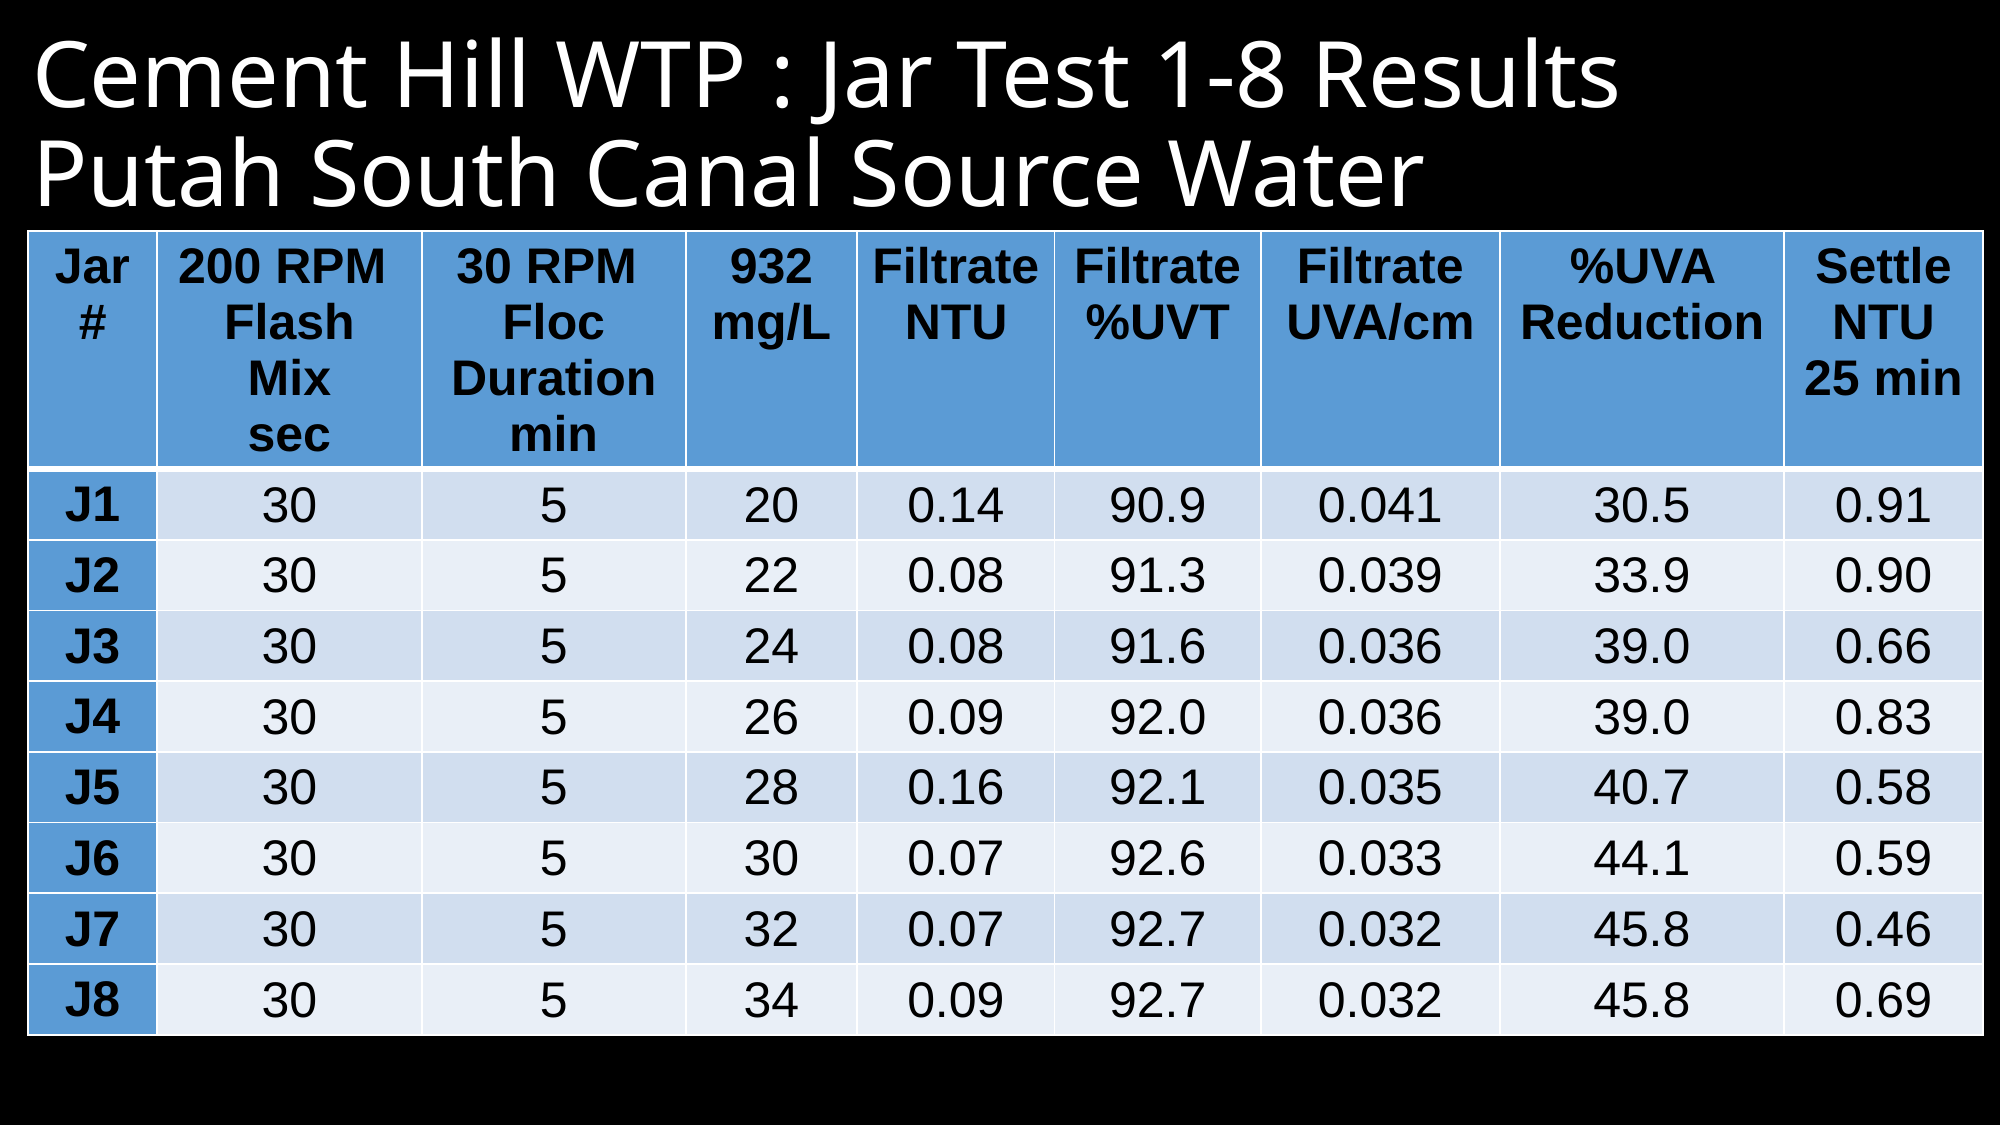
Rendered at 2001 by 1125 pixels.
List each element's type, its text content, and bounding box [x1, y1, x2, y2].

table_cell 0.66 [1785, 611, 1982, 680]
table_cell 91.3 [1055, 541, 1260, 610]
table_cell 40.7 [1501, 753, 1783, 822]
table_cell 5 [423, 682, 685, 751]
table_cell 0.90 [1785, 541, 1982, 610]
table_cell 30 [158, 965, 421, 1034]
table_cell 0.039 [1262, 541, 1499, 610]
table_header 200 RPM Flash Mix sec [158, 232, 421, 466]
table_cell J6 [29, 823, 156, 892]
table_cell J5 [29, 753, 156, 822]
table_cell 24 [687, 611, 856, 680]
table_cell 0.07 [858, 823, 1054, 892]
table_cell 30 [158, 894, 421, 963]
table_cell 0.032 [1262, 965, 1499, 1034]
table_header Filtrate UVA/cm [1262, 232, 1499, 466]
table_cell 0.69 [1785, 965, 1982, 1034]
table_cell 0.83 [1785, 682, 1982, 751]
table_cell J2 [29, 541, 156, 610]
table_cell 92.6 [1055, 823, 1260, 892]
table_cell 0.07 [858, 894, 1054, 963]
table_cell 5 [423, 541, 685, 610]
table_cell 32 [687, 894, 856, 963]
table_cell 0.59 [1785, 823, 1982, 892]
table_cell 92.1 [1055, 753, 1260, 822]
table_cell 30 [158, 611, 421, 680]
table_cell 30 [687, 823, 856, 892]
table_cell 5 [423, 965, 685, 1034]
table_cell 0.035 [1262, 753, 1499, 822]
table_cell 0.91 [1785, 472, 1982, 539]
title Cement Hill WTP : Jar Test 1-8 Results Putah South Canal Source Water [17, 18, 1863, 237]
table_cell 5 [423, 823, 685, 892]
table_cell 28 [687, 753, 856, 822]
table_cell 33.9 [1501, 541, 1783, 610]
table_cell 30 [158, 753, 421, 822]
table_header 30 RPM Floc Duration min [423, 232, 685, 466]
table_cell 0.46 [1785, 894, 1982, 963]
table_cell 30 [158, 472, 421, 539]
table_cell 0.036 [1262, 682, 1499, 751]
table_cell 0.09 [858, 682, 1054, 751]
table_cell 0.14 [858, 472, 1054, 539]
table_cell 0.033 [1262, 823, 1499, 892]
table_cell J3 [29, 611, 156, 680]
table_header %UVA Reduction [1501, 232, 1783, 466]
table_header Filtrate NTU [858, 232, 1054, 466]
table_cell 45.8 [1501, 965, 1783, 1034]
table_cell 92.7 [1055, 965, 1260, 1034]
table_cell 30 [158, 823, 421, 892]
table_cell 30 [158, 541, 421, 610]
table_cell 44.1 [1501, 823, 1783, 892]
table_cell 0.036 [1262, 611, 1499, 680]
table_cell 30 [158, 682, 421, 751]
table_cell 20 [687, 472, 856, 539]
table_cell 34 [687, 965, 856, 1034]
table_cell 26 [687, 682, 856, 751]
table_cell 0.16 [858, 753, 1054, 822]
table_cell 0.08 [858, 541, 1054, 610]
table_header Settle NTU 25 min [1785, 232, 1982, 466]
table_cell 0.032 [1262, 894, 1499, 963]
table_cell 5 [423, 894, 685, 963]
table_cell 30.5 [1501, 472, 1783, 539]
table_cell 92.0 [1055, 682, 1260, 751]
table_cell 45.8 [1501, 894, 1783, 963]
table_cell 0.58 [1785, 753, 1982, 822]
table_header Jar # [29, 232, 156, 466]
table_cell J1 [29, 472, 156, 539]
table_cell 5 [423, 753, 685, 822]
table_cell J4 [29, 682, 156, 751]
table_cell 22 [687, 541, 856, 610]
table_cell J8 [29, 965, 156, 1034]
table_cell 5 [423, 472, 685, 539]
table_cell J7 [29, 894, 156, 963]
table_cell 90.9 [1055, 472, 1260, 539]
table_cell 39.0 [1501, 682, 1783, 751]
table_cell 91.6 [1055, 611, 1260, 680]
table_cell 0.041 [1262, 472, 1499, 539]
table_cell 5 [423, 611, 685, 680]
table_header 932 mg/L [687, 232, 856, 466]
table_cell 0.09 [858, 965, 1054, 1034]
table_cell 92.7 [1055, 894, 1260, 963]
table_cell 0.08 [858, 611, 1054, 680]
table_header Filtrate %UVT [1055, 232, 1260, 466]
table_cell 39.0 [1501, 611, 1783, 680]
